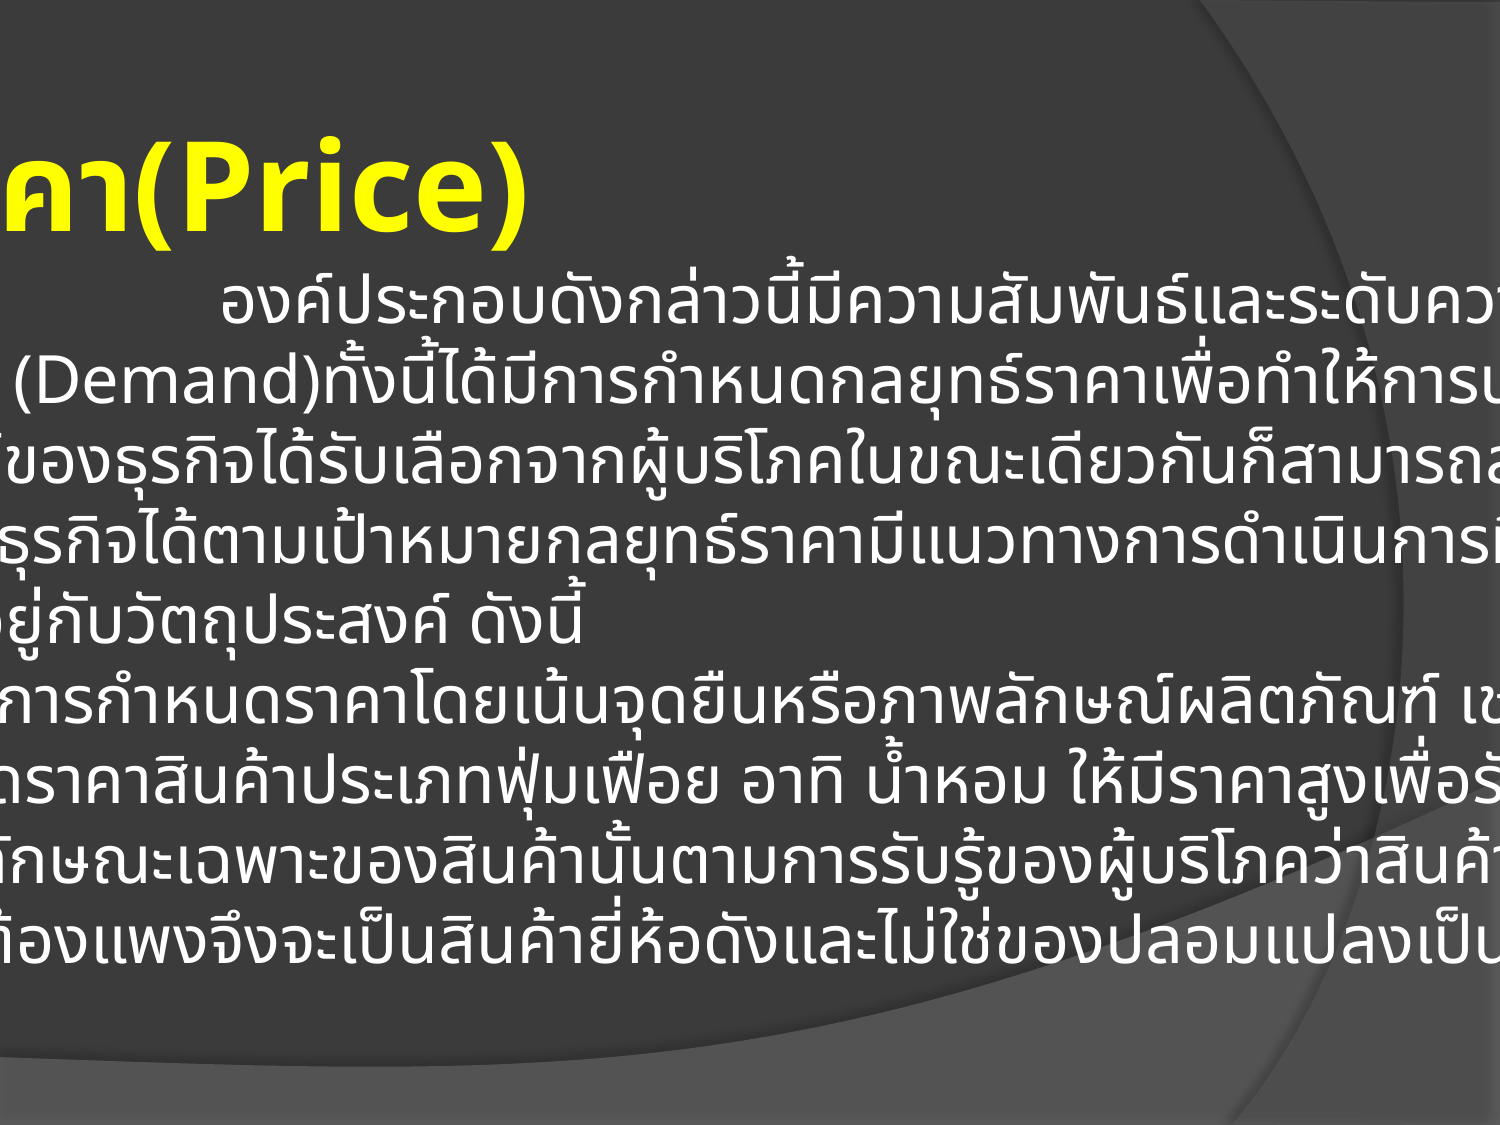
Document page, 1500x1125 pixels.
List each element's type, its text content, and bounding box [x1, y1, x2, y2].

text_box 2).ราคา(Price) องค์ประกอบดังกล่าวนี้มีความสัมพันธ์และระดับความต้องการ ของตลาด (Demand)ทั้งนี้ได้มีการกำหนดกลยุทธ์ราคาเพื่อทำให้การนำเสนอ ผลิตภัณฑ์ของธุรกิจได้รับเลือกจากผู้บริโภคในขณะเดียวกันก็สามารถสร้าง ผลกำไรให้ธุรกิจได้ตามเป้าหมายกลยุทธ์ราคามีแนวทางการดำเนินการที่ต่าง กันซึ่งขึ้นอยู่กับวัตถุประสงค์ ดังนี้ การกำหนดราคาโดยเน้นจุดยืนหรือภาพลักษณ์ผลิตภัณฑ์ เช่น การกำหนดราคาสินค้าประเภทฟุ่มเฟือย อาทิ น้ำหอม ให้มีราคาสูงเพื่อรักษา ระดับและลักษณะเฉพาะของสินค้านั้นตามการรับรู้ของผู้บริโภคว่าสินค้า ประเภทนี้ต้องแพงจึงจะเป็นสินค้ายี่ห้อดังและไม่ใช่ของปลอมแปลงเป็นต้น [0, 99, 1500, 984]
